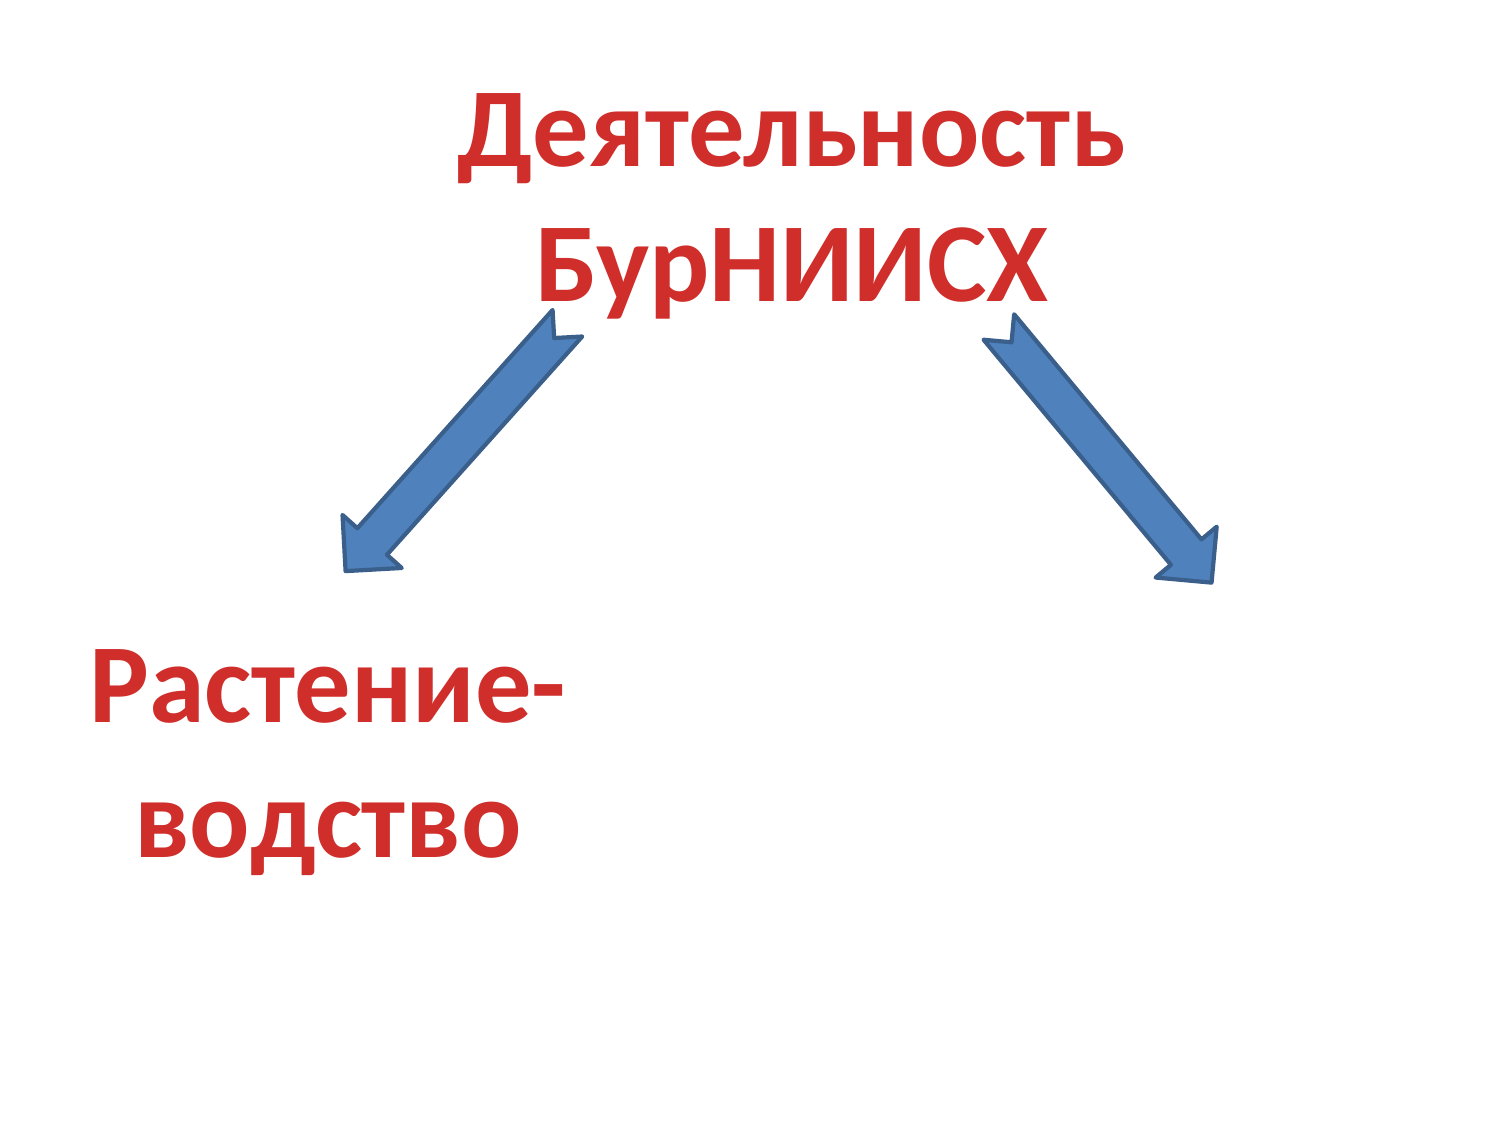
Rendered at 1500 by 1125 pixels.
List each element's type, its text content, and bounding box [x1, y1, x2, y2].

text_box Растение- водство [46, 602, 610, 888]
text_box [340, 308, 585, 574]
text_box [981, 312, 1219, 585]
text_box Деятельность БурНИИСХ [410, 46, 1175, 332]
